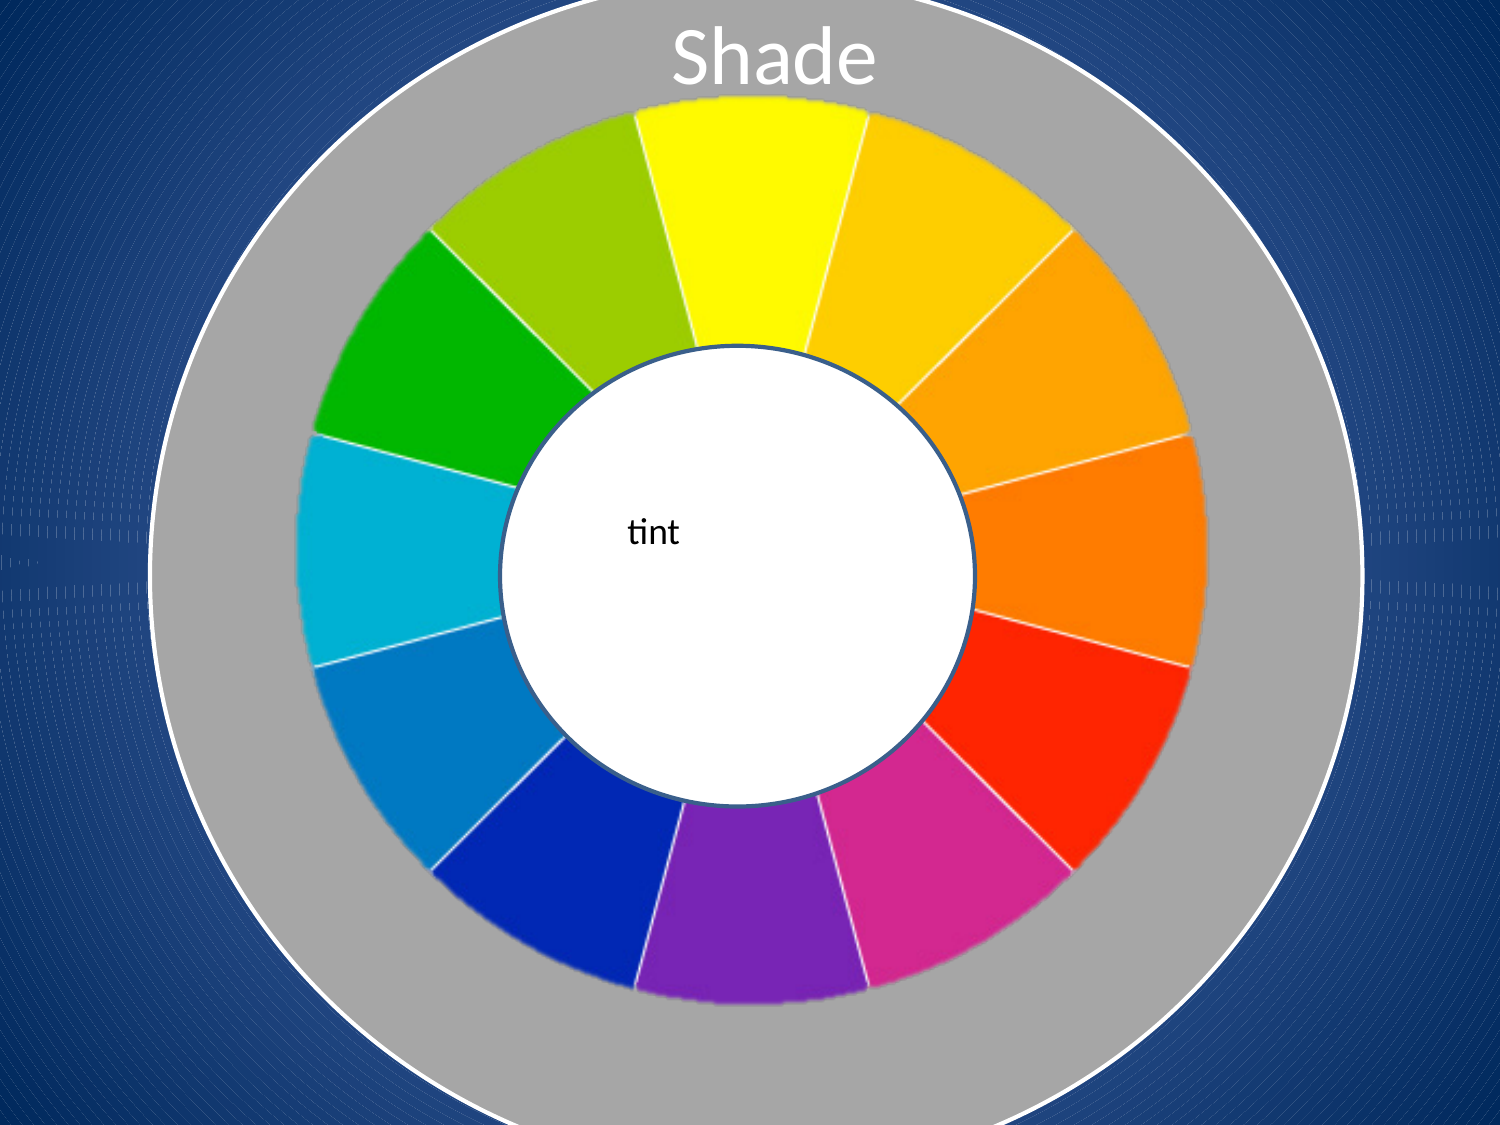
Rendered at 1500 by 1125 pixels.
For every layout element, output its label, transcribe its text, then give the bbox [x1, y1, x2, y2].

text_box [944, 4, 1051, 50]
text_box [462, 0, 656, 50]
text_box Shade [656, 0, 944, 50]
picture [88, 52, 1420, 1051]
text_box [391, 1057, 1121, 1125]
